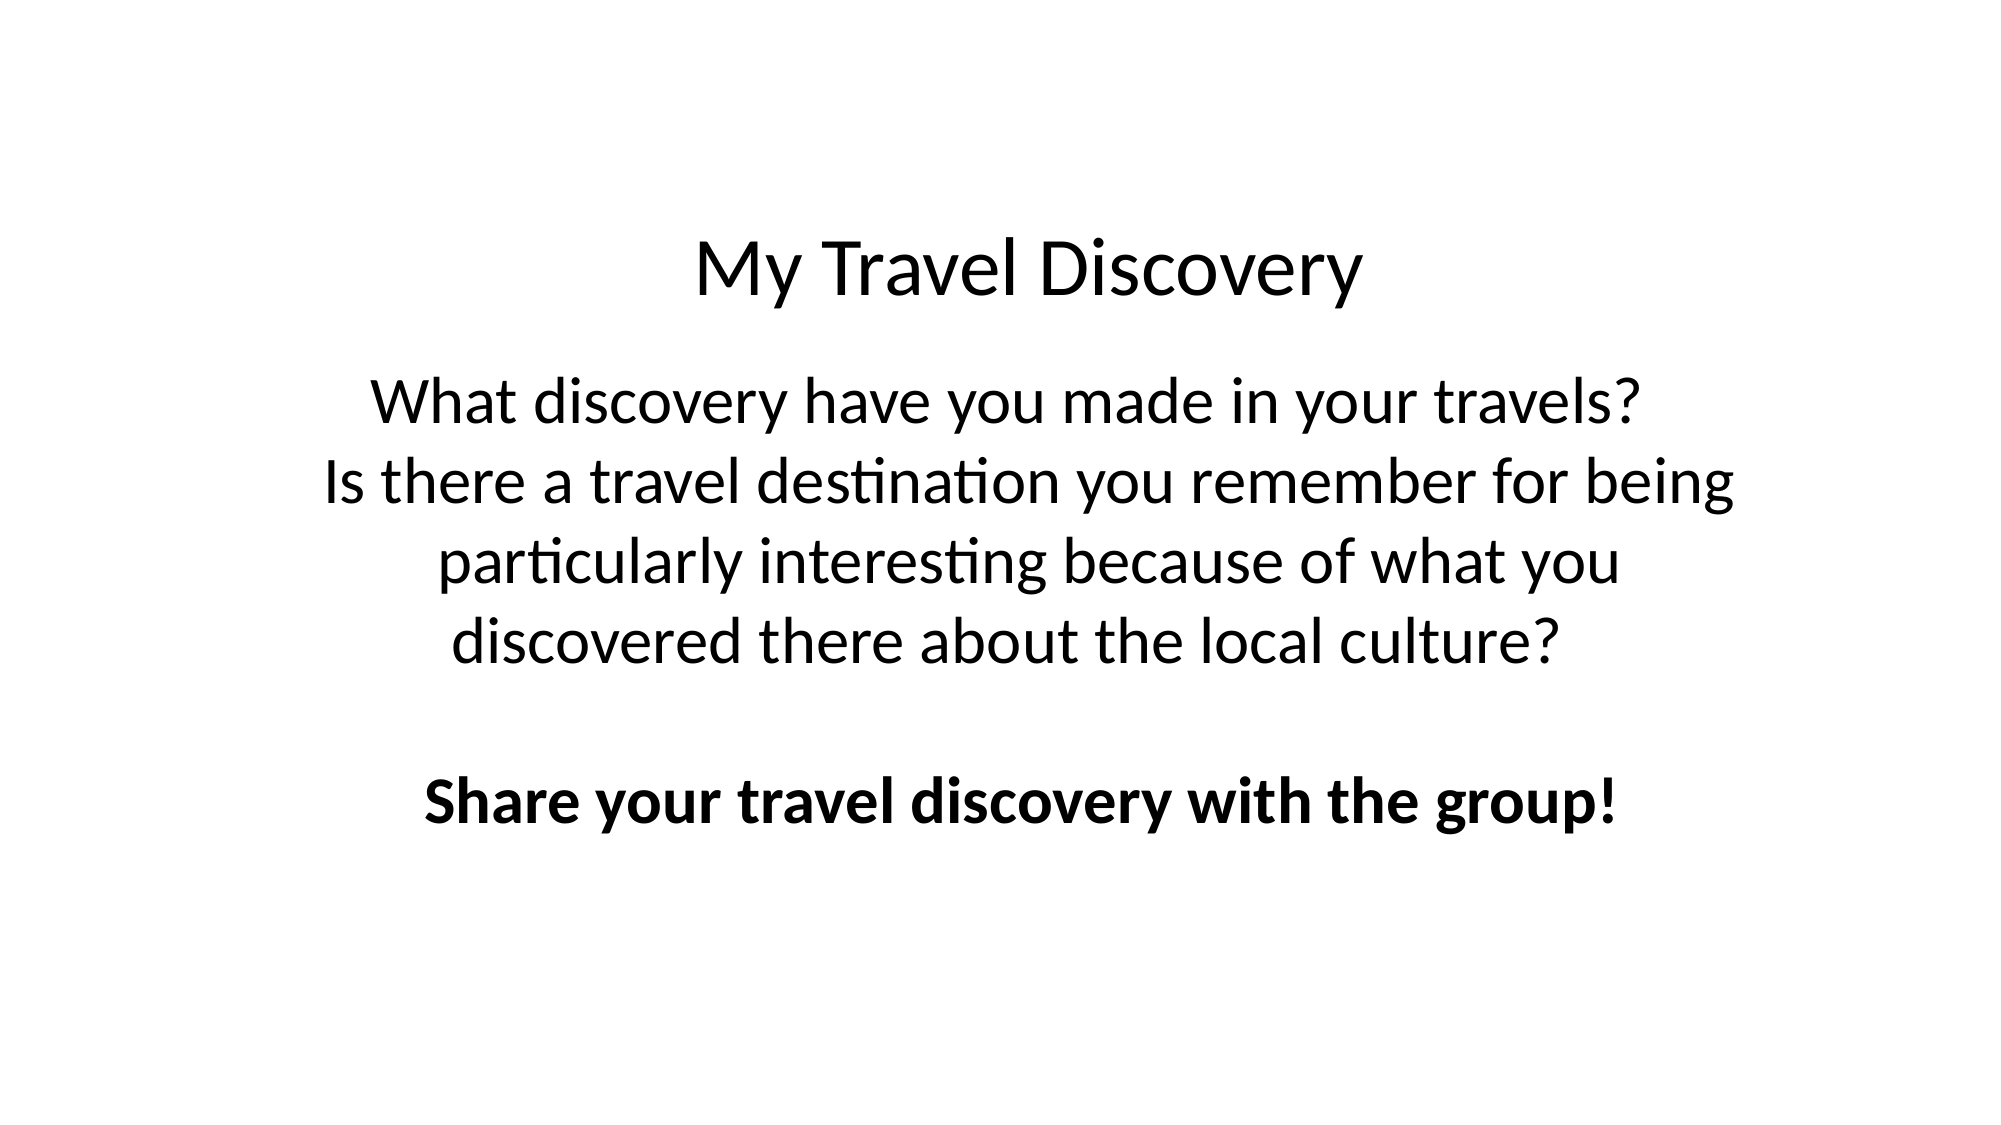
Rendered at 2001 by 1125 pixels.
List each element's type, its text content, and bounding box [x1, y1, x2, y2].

text_box My Travel Discovery What discovery have you made in your travels? Is there a travel destination you remember for being particularly interesting because of what you discovered there about the local culture? Share your travel discovery with the group! [304, 204, 1755, 905]
